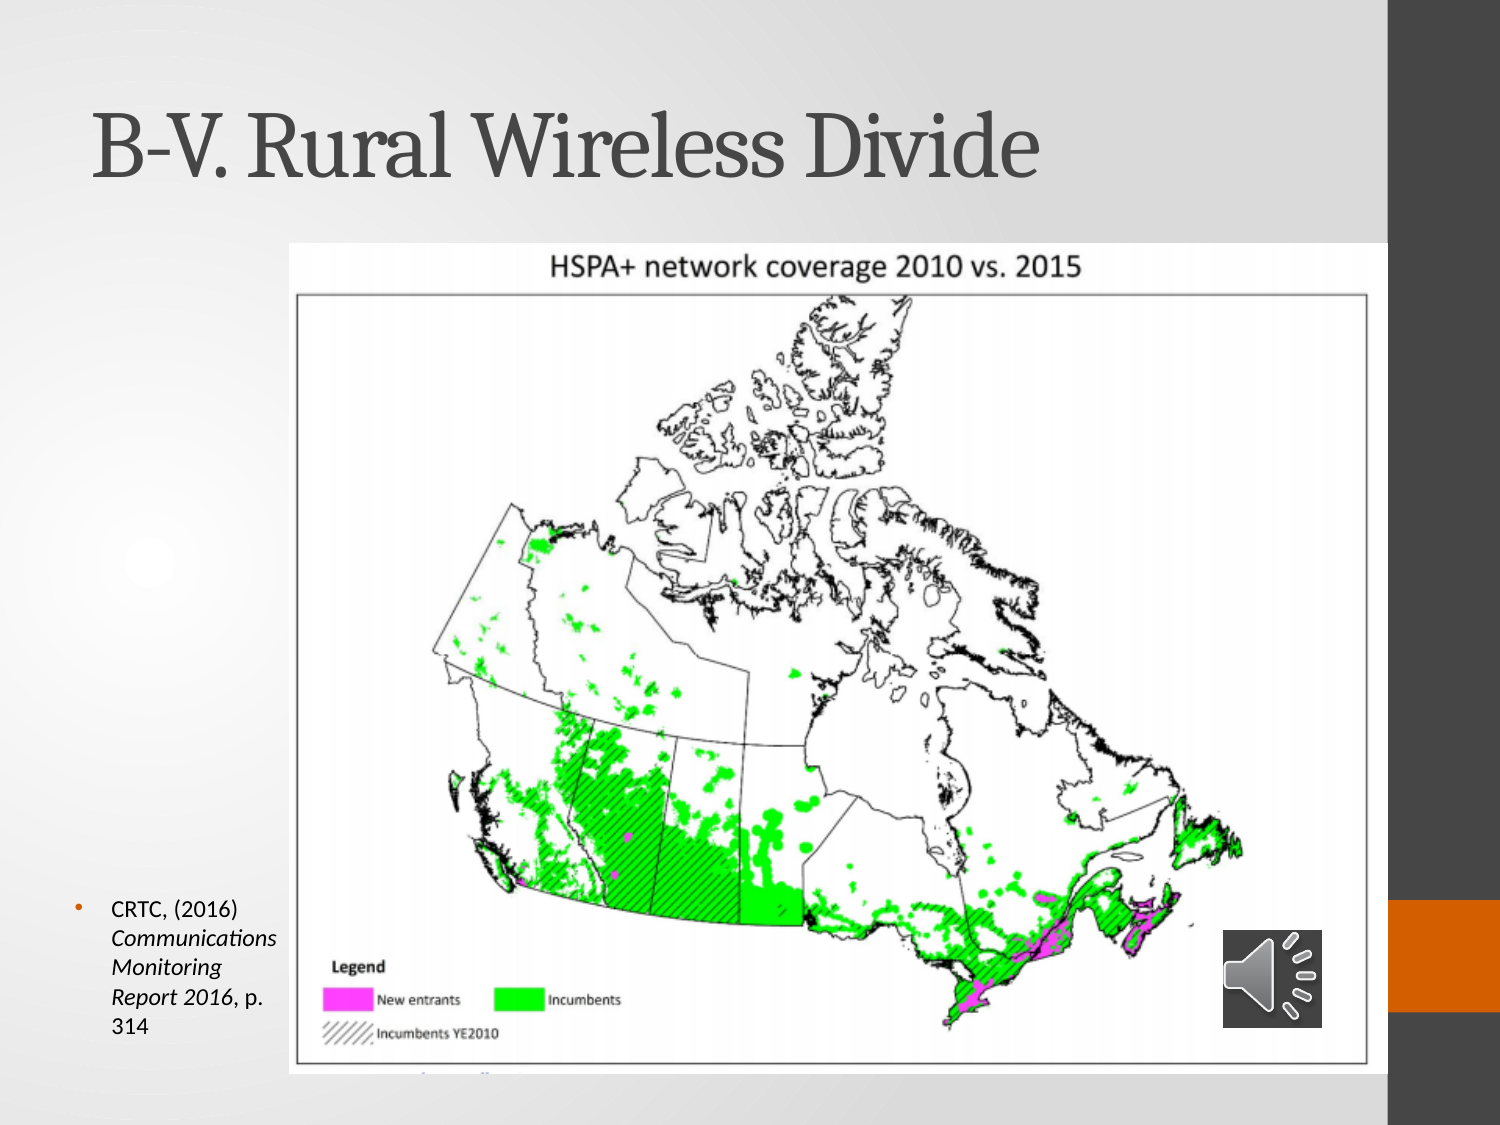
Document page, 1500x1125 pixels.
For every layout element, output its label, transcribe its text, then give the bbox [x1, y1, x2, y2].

title B-V. Rural Wireless Divide [75, 45, 1325, 233]
picture [288, 243, 1389, 1074]
list CRTC, (2016) Communications Monitoring Report 2016, p. 314 [41, 262, 286, 1050]
